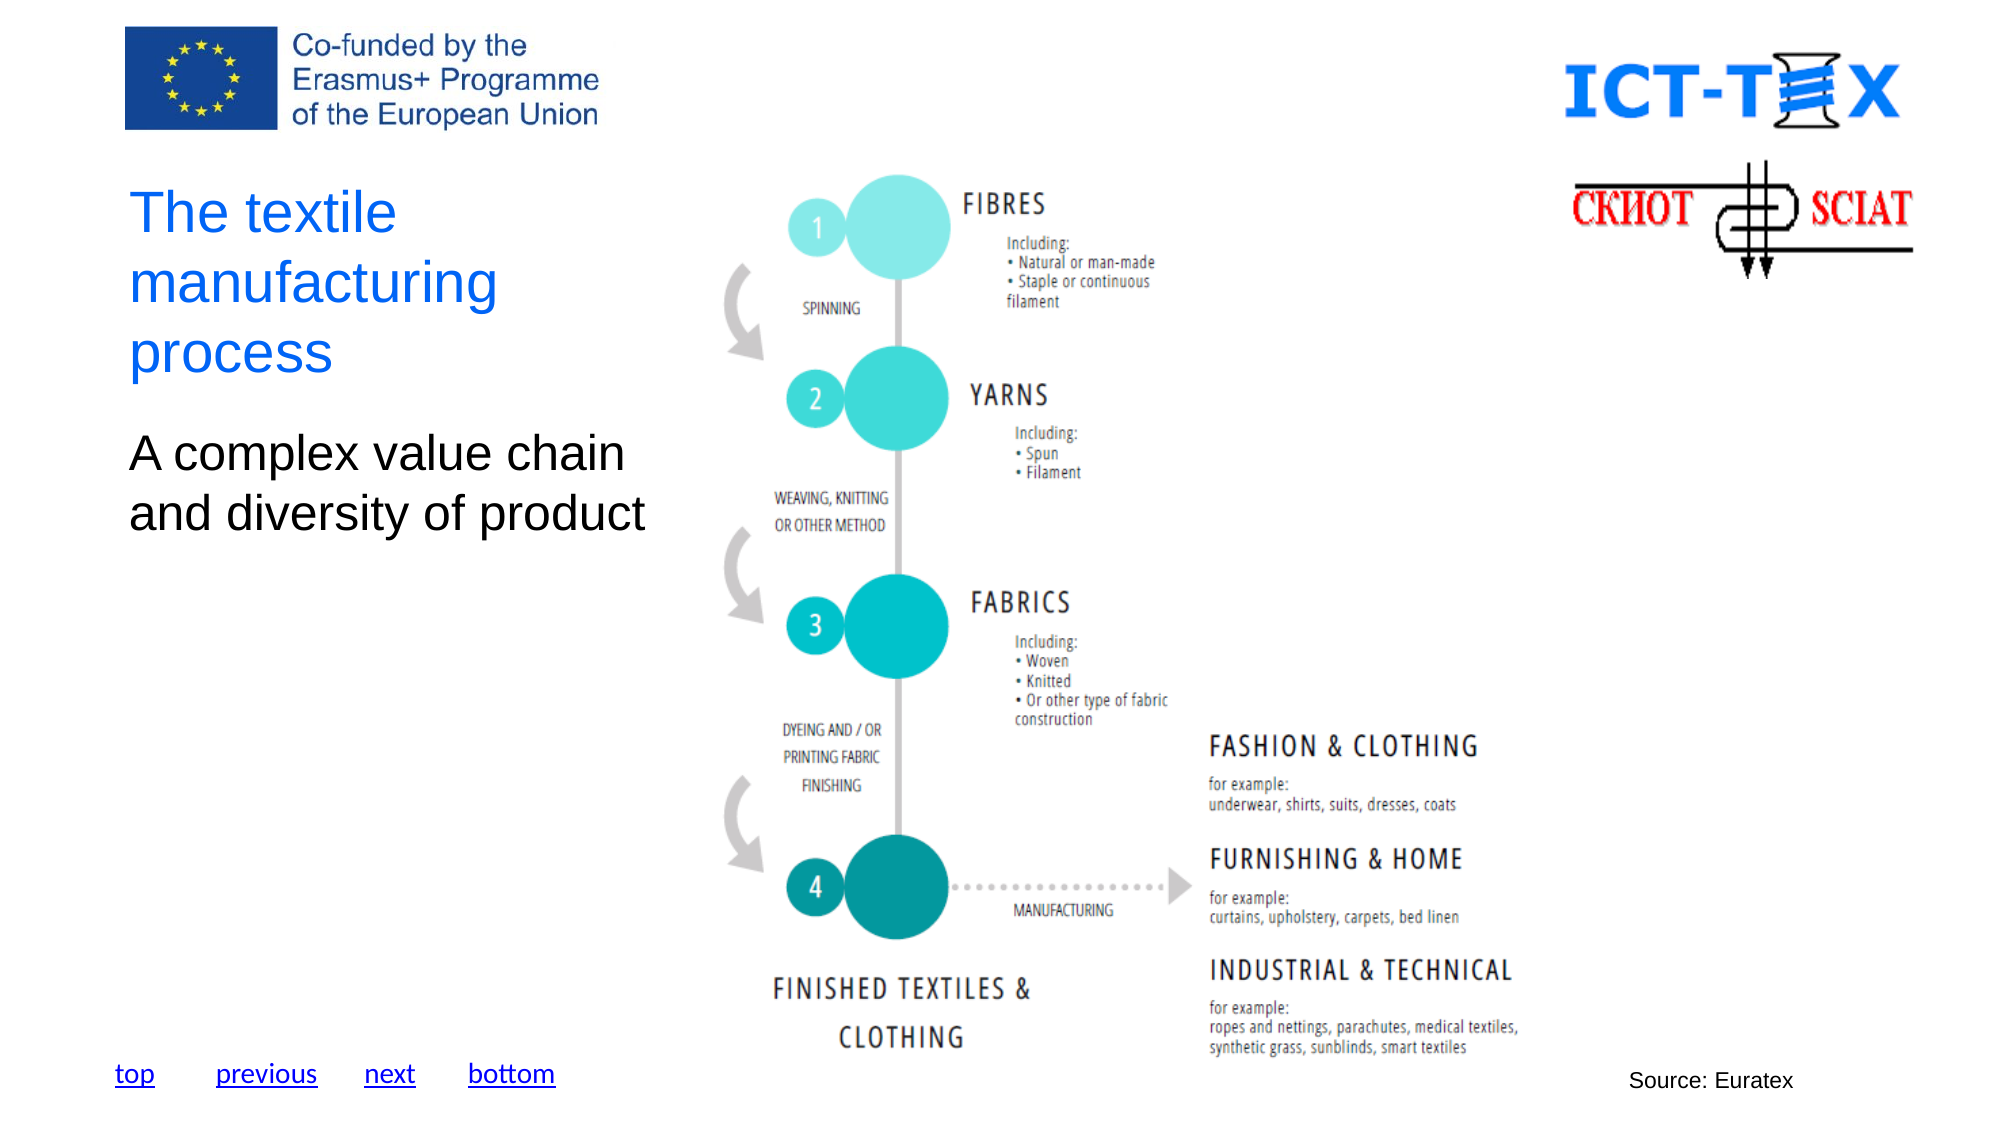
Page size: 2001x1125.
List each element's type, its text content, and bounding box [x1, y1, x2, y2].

picture [1539, 46, 1925, 133]
title The textile manufacturing process [114, 247, 632, 310]
text_box A complex value chain and diversity of product [114, 412, 632, 548]
picture [637, 135, 1918, 1083]
text_box Source: Euratex [1614, 1058, 1977, 1101]
picture [125, 26, 673, 133]
